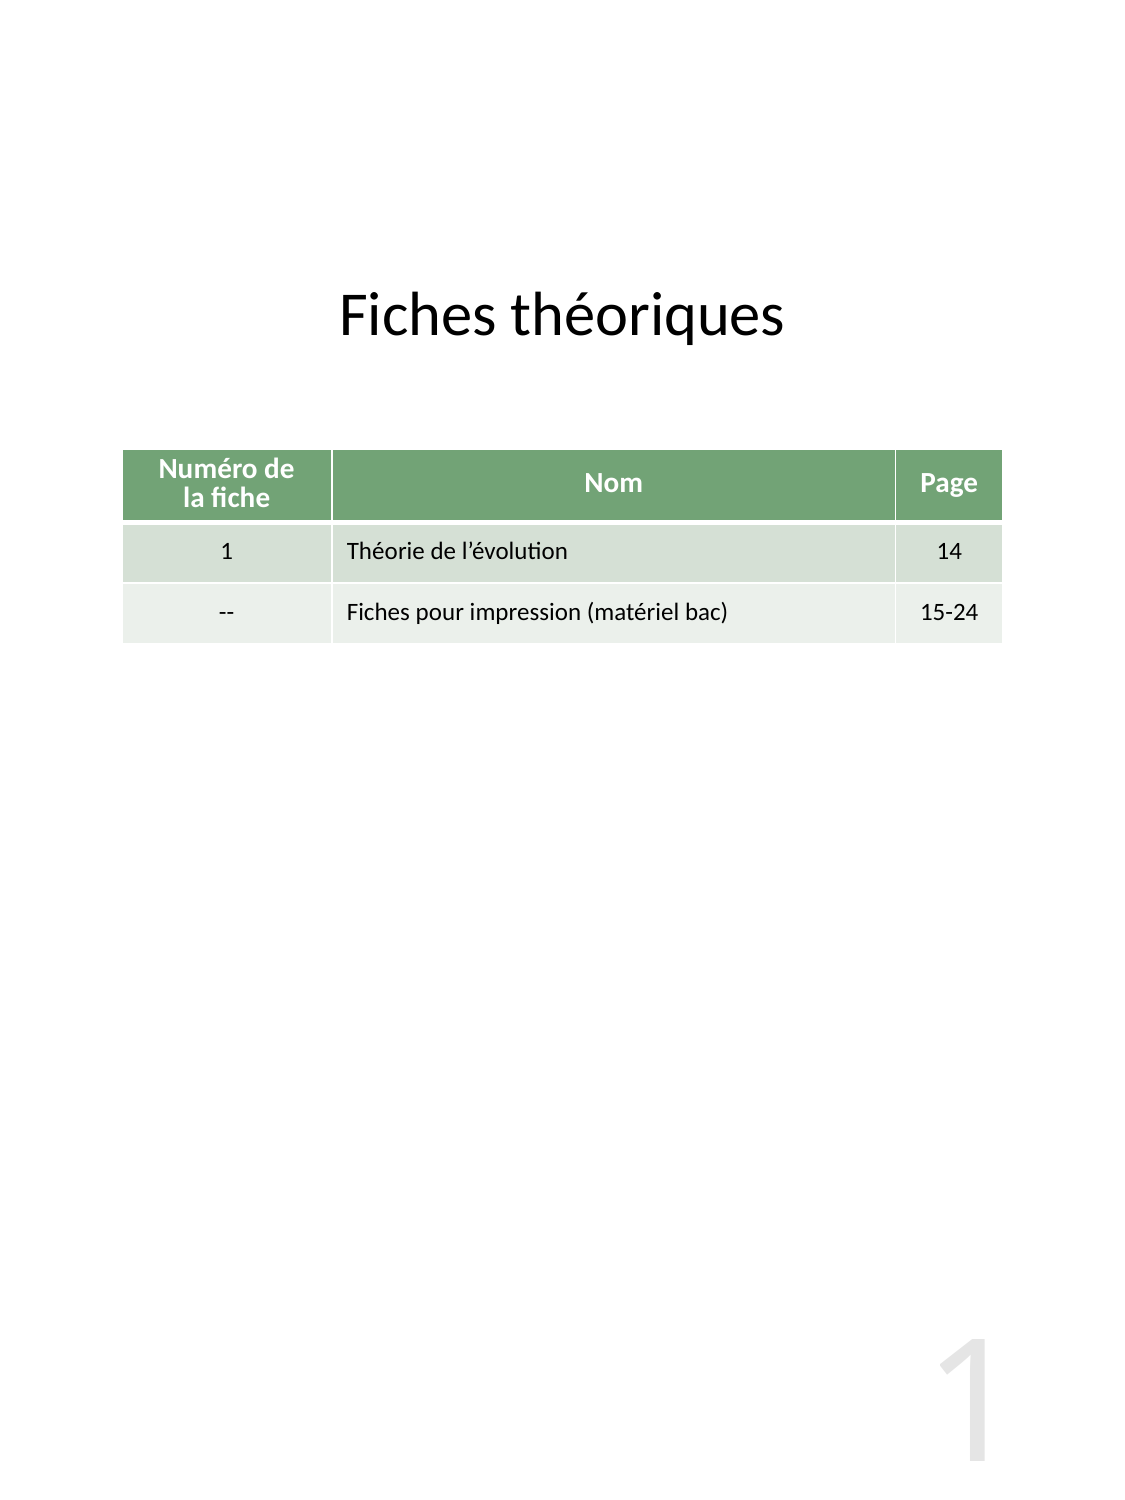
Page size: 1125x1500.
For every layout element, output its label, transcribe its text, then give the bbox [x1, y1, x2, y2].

table_cell Théorie de l’évolution [333, 525, 895, 582]
table_header Nom [333, 450, 895, 520]
table_cell 14 [896, 525, 1002, 582]
text_box Fiches théoriques [321, 260, 804, 360]
table_cell 15-24 [896, 584, 1002, 643]
table_header Numéro de la fiche [123, 450, 331, 520]
table_header Page [896, 450, 1002, 520]
table_cell Fiches pour impression (matériel bac) [333, 584, 895, 643]
table_cell 1 [123, 525, 331, 582]
table_cell -- [123, 584, 331, 643]
slide_number 13 [910, 1313, 1125, 1500]
